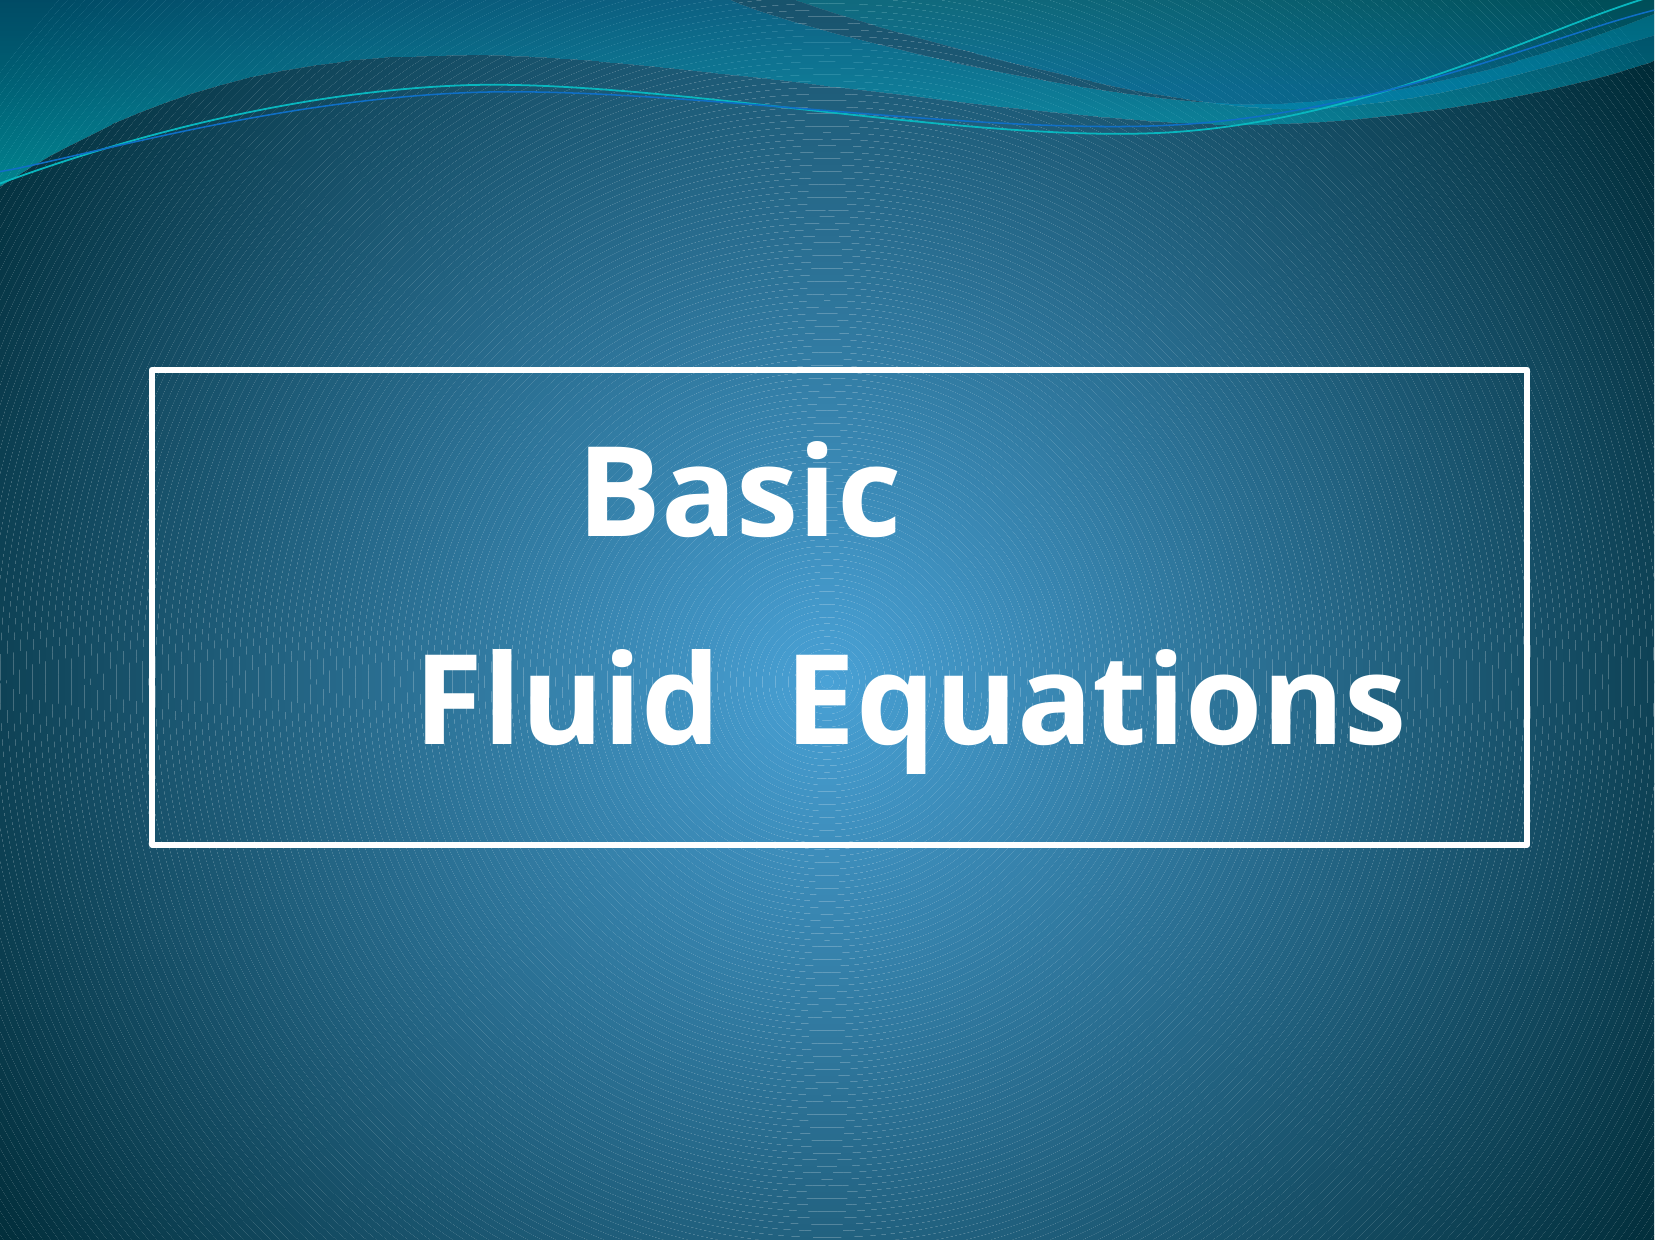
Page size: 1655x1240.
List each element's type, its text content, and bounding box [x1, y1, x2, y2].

text_box [150, 368, 1529, 847]
text_box Basic Fluid Equations [1529, 457, 1597, 778]
